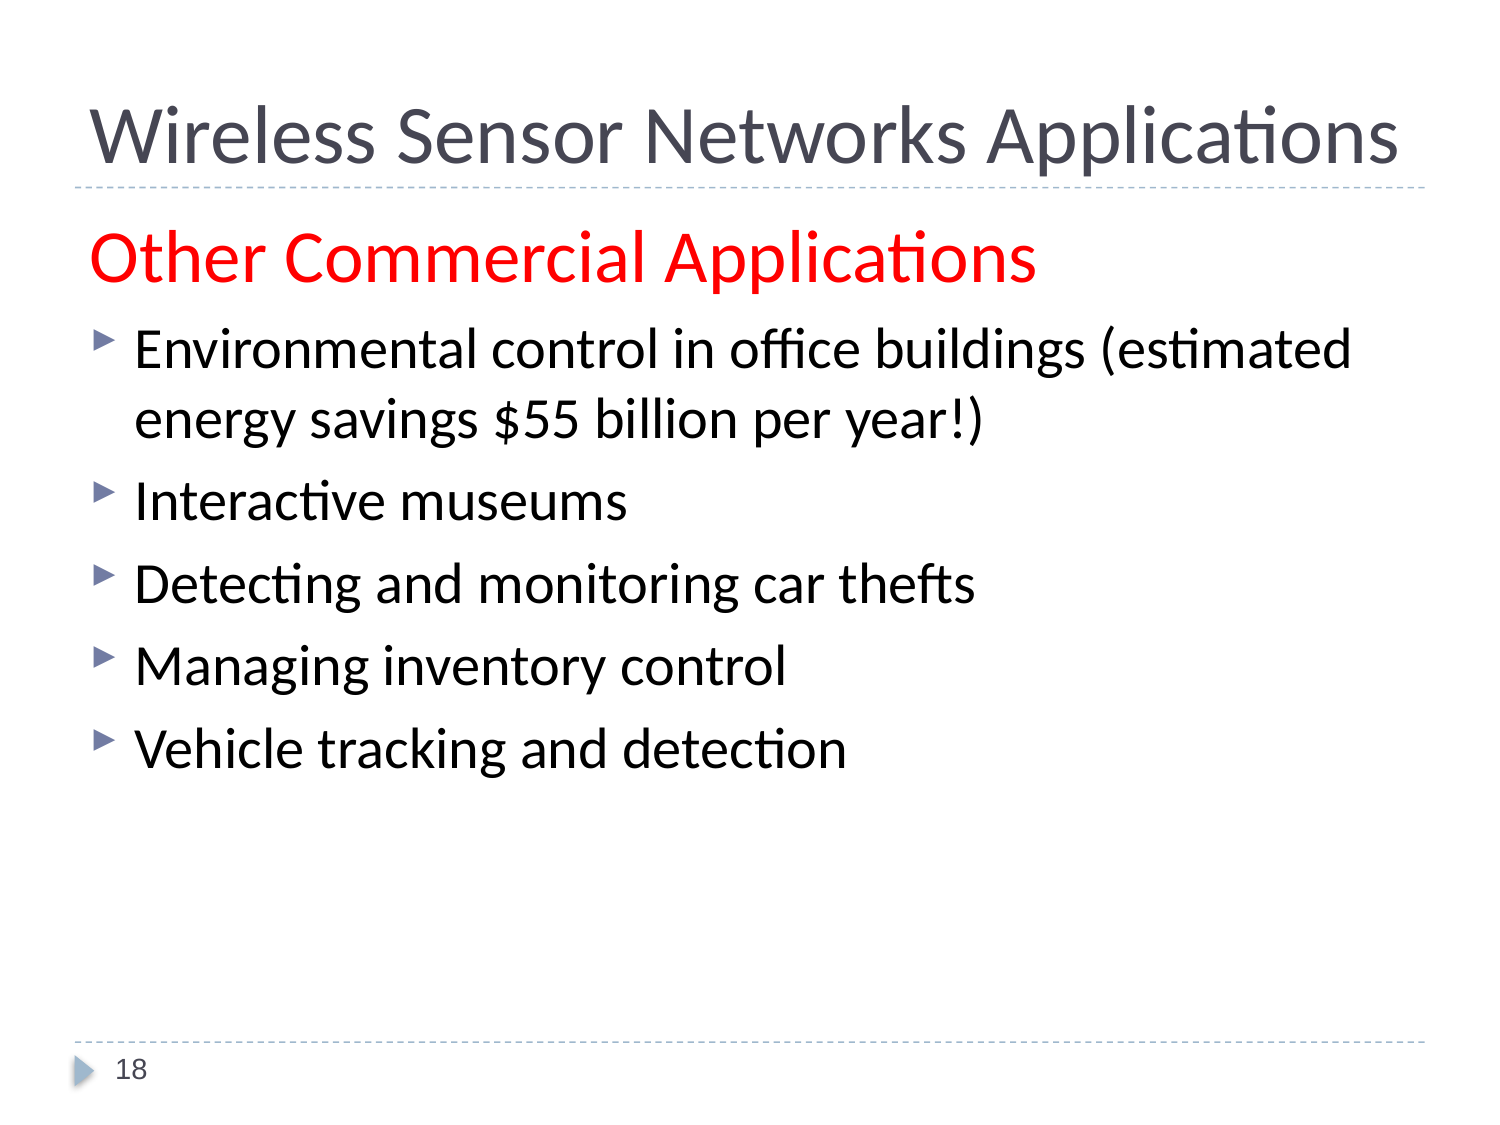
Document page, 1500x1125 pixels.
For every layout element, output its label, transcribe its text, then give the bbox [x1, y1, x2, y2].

slide_number 18 [100, 1042, 426, 1103]
title Wireless Sensor Networks Applications [75, 0, 1438, 188]
list Other Commercial Applications Environmental control in office buildings (estimated energy savings $55 billion per year!) Interactive museums Detecting and monitoring car thefts Managing inventory control Vehicle tracking and detection [75, 200, 1425, 1010]
